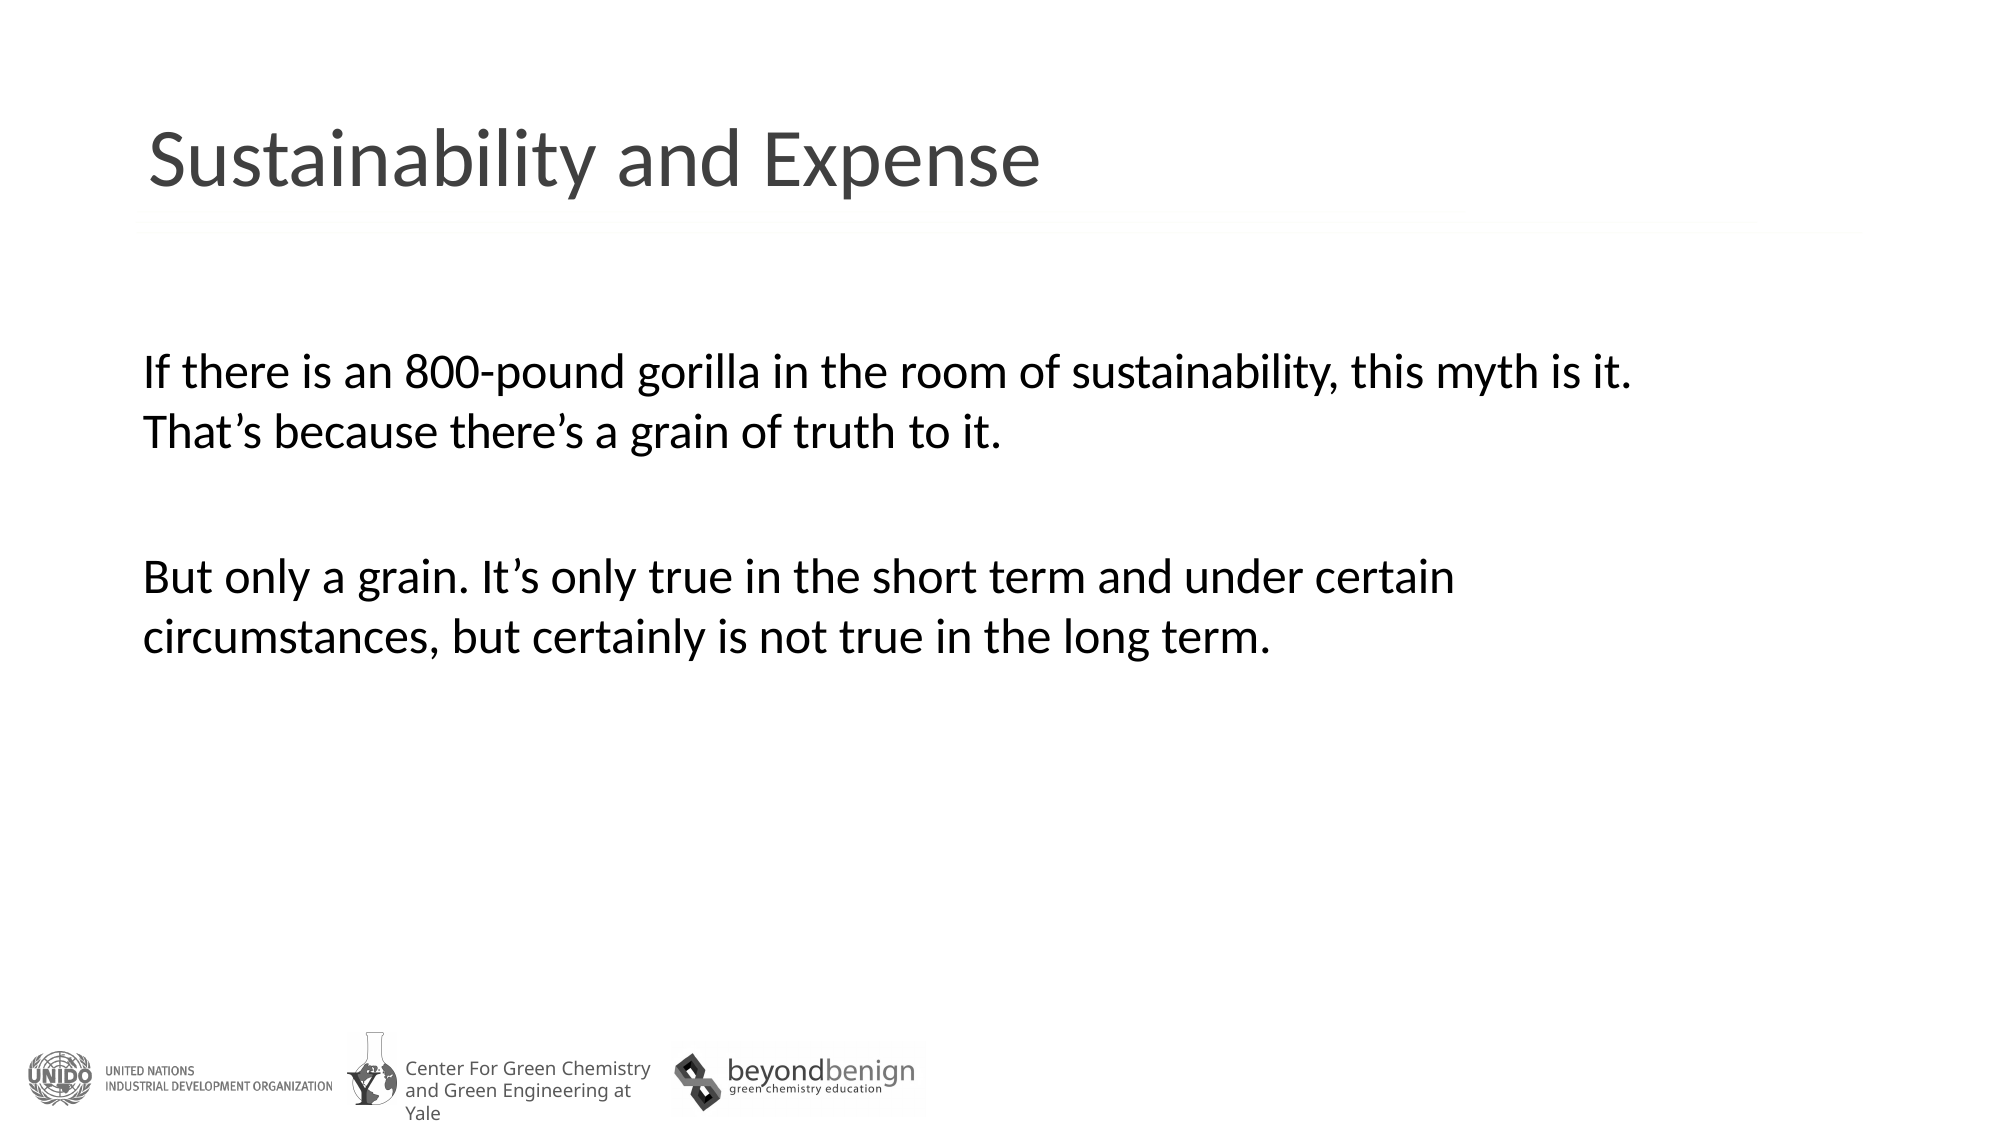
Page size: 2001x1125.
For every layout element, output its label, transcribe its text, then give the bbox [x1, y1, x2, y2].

text_box If there is an 800-pound gorilla in the room of sustainability, this myth is it. That’s because there’s a grain of truth to it. But only a grain. It’s only true in the short term and under certain circumstances, but certainly is not true in the long term. [142, 336, 1764, 664]
text_box Sustainability and Expense [131, 95, 1058, 211]
